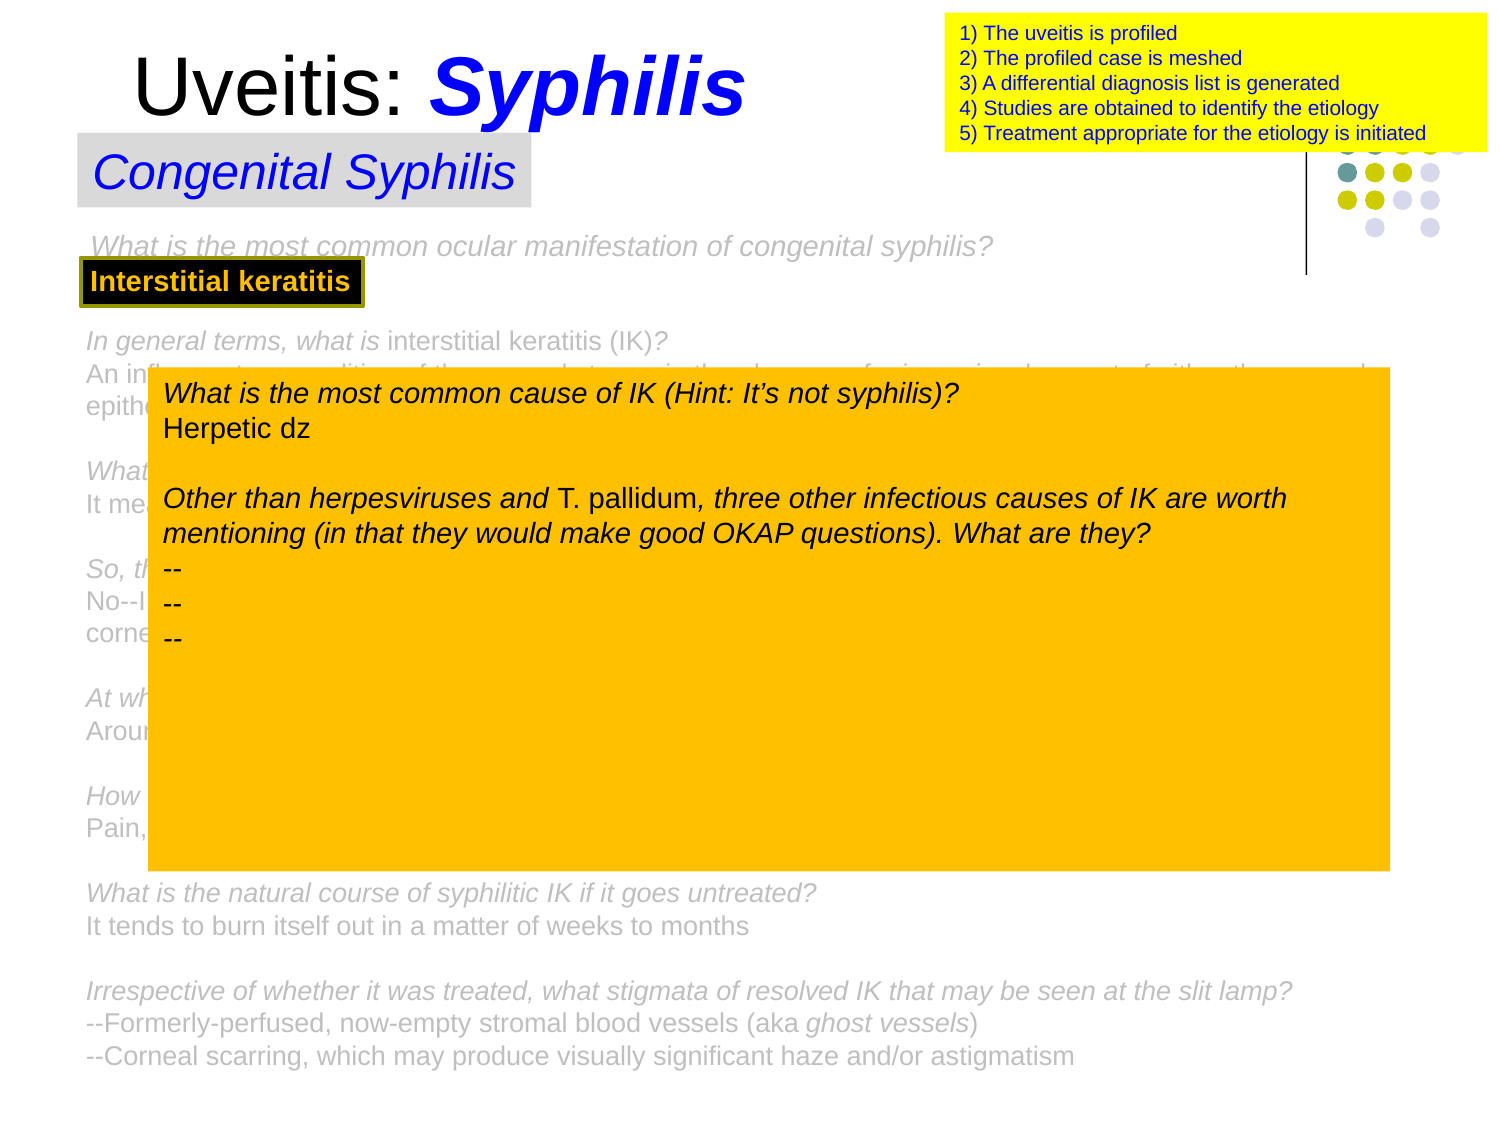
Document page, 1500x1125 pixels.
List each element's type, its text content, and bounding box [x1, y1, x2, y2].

text_box Uveitis: Syphilis [117, 24, 764, 140]
text_box What is the most common ocular manifestation of congenital syphilis? Interstitial keratitis [75, 219, 1010, 305]
text_box Congenital Syphilis [77, 132, 532, 208]
text_box 1) The uveitis is profiled 2) The profiled case is meshed 3) A differential diagnosis list is generated 4) Studies are obtained to identify the etiology 5) Treatment appropriate for the etiology is initiated [944, 12, 1488, 153]
text_box What is the most common cause of IK (Hint: It’s not syphilis)? Herpetic dz Other than herpesviruses and T. pallidum, three other infectious causes of IK are worth mentioning (in that they would make good OKAP questions). What are they? --Mycobacterium tuberculosis (ie, TB) --Mycobacterium leprae (leprosy/Hansen’s dz) --Borrelia burgdorferi (Lyme dz) There is a noninfectious cause worth mentioning (for the same reason)--what is it? Cogan syndrome How does Cogan syndrome present? With IK and CN8-related symptoms: deafness, tinnitus and vertigo [148, 367, 1391, 872]
text_box In general terms, what is interstitial keratitis (IK)? An inflammatory condition of the corneal stroma in the absence of primary involvement of either the corneal epithelium or endothelium. What does it mean to say the corneal stroma is inflamed? It means inflammatory cells are present in the interlamellar stroma So, there’s pus in the stroma? No--IK is a nonsuppurative condition. IK represents a Type IV hypersensitivity reaction to antigens within the corneal stroma. At what age does the IK of congenital syphilis typically present? Around age 9 years How does it present? How is it treated? Pain, photophobia and injection. With frequent topical steroids What is the natural course of syphilitic IK if it goes untreated? It tends to burn itself out in a matter of weeks to months Irrespective of whether it was treated, what stigmata of resolved IK that may be seen at the slit lamp? --Formerly-perfused, now-empty stromal blood vessels (aka ghost vessels) --Corneal scarring, which may produce visually significant haze and/or astigmatism [71, 316, 1471, 1078]
